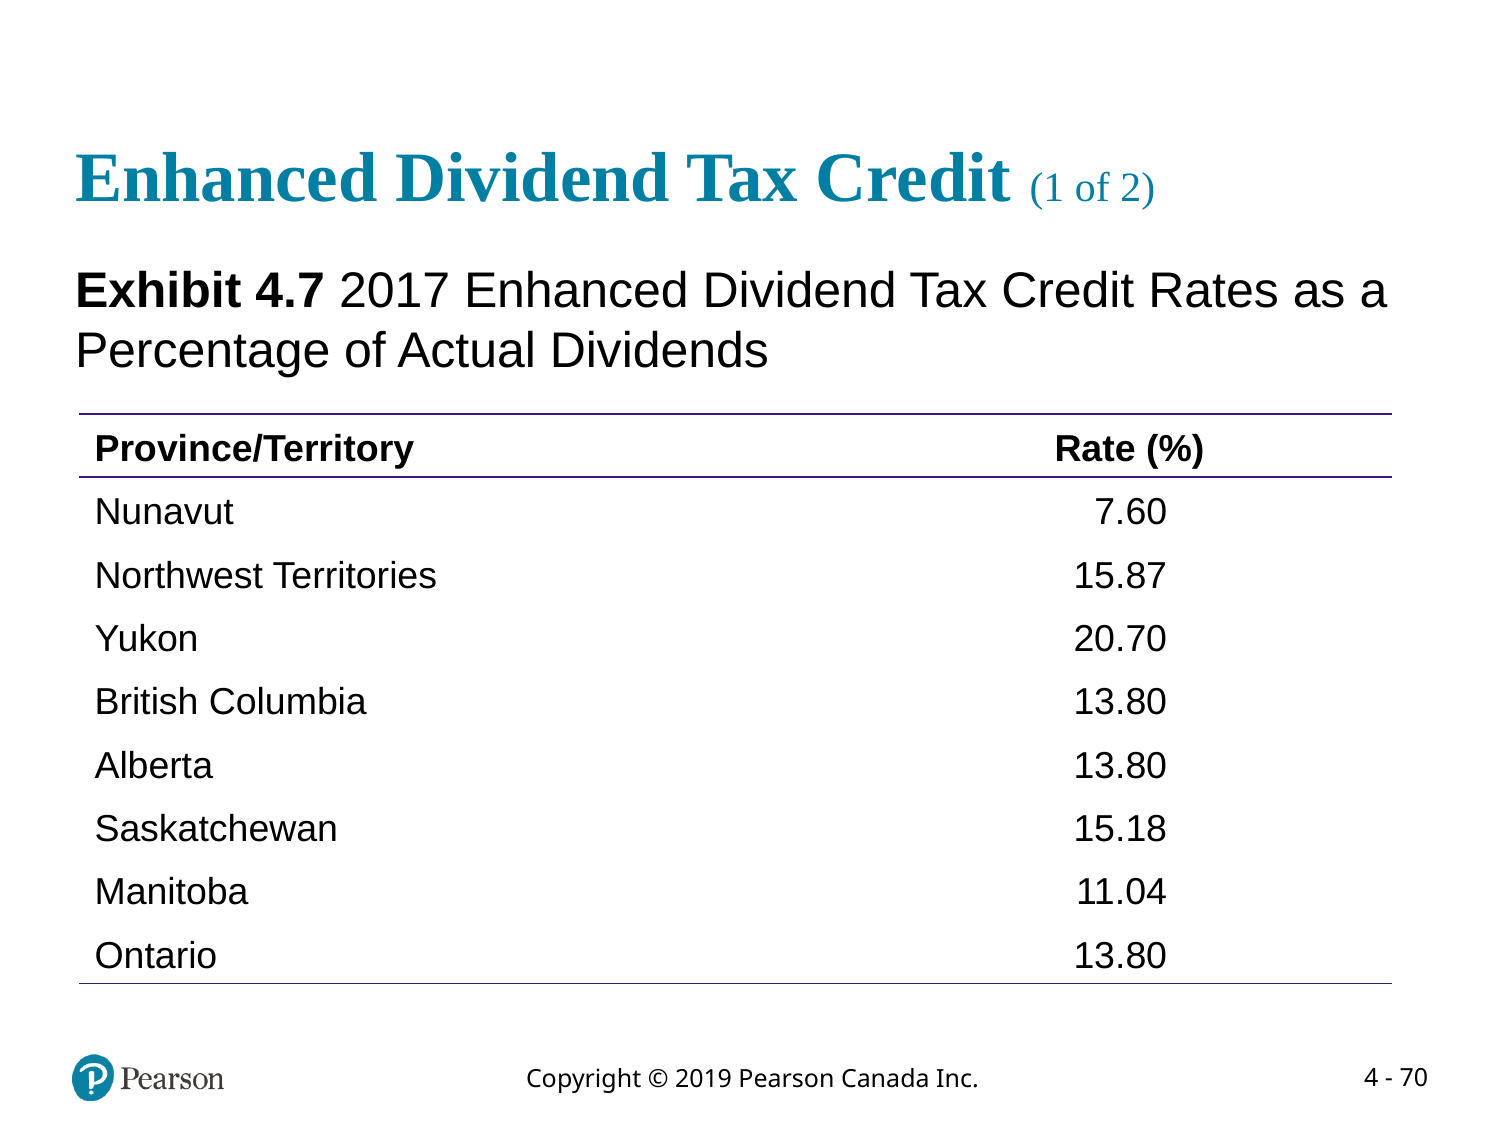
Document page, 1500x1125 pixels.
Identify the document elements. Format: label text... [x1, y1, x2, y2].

table_cell 13.80 [867, 730, 1392, 794]
table_cell Ontario [79, 920, 867, 983]
table_cell 13.80 [867, 667, 1392, 730]
table_cell Saskatchewan [79, 794, 867, 857]
table_cell 13.80 [867, 920, 1392, 983]
picture [72, 1054, 89, 1072]
table_cell 11.04 [867, 857, 1392, 920]
table_cell 20.70 [867, 604, 1392, 667]
table_cell Nunavut [79, 478, 867, 540]
list Exhibit 4.7 2017 Enhanced Dividend Tax Credit Rates as a Percentage of Actual Dividends [75, 257, 1425, 381]
table_header Province/Territory [79, 415, 867, 476]
table_cell British Columbia [79, 667, 867, 730]
table_cell Northwest Territories [79, 540, 867, 604]
table_cell Alberta [79, 730, 867, 794]
table_cell 15.87 [867, 540, 1392, 604]
picture [72, 1087, 83, 1101]
picture [81, 1064, 107, 1089]
table_header Rate (%) [867, 415, 1392, 476]
title Enhanced Dividend Tax Credit (1 of 2) [75, 35, 1425, 216]
picture [99, 1054, 224, 1101]
table_cell Yukon [79, 604, 867, 667]
table_cell 7.60 [867, 478, 1392, 540]
table_cell 15.18 [867, 794, 1392, 857]
table_cell Manitoba [79, 857, 867, 920]
